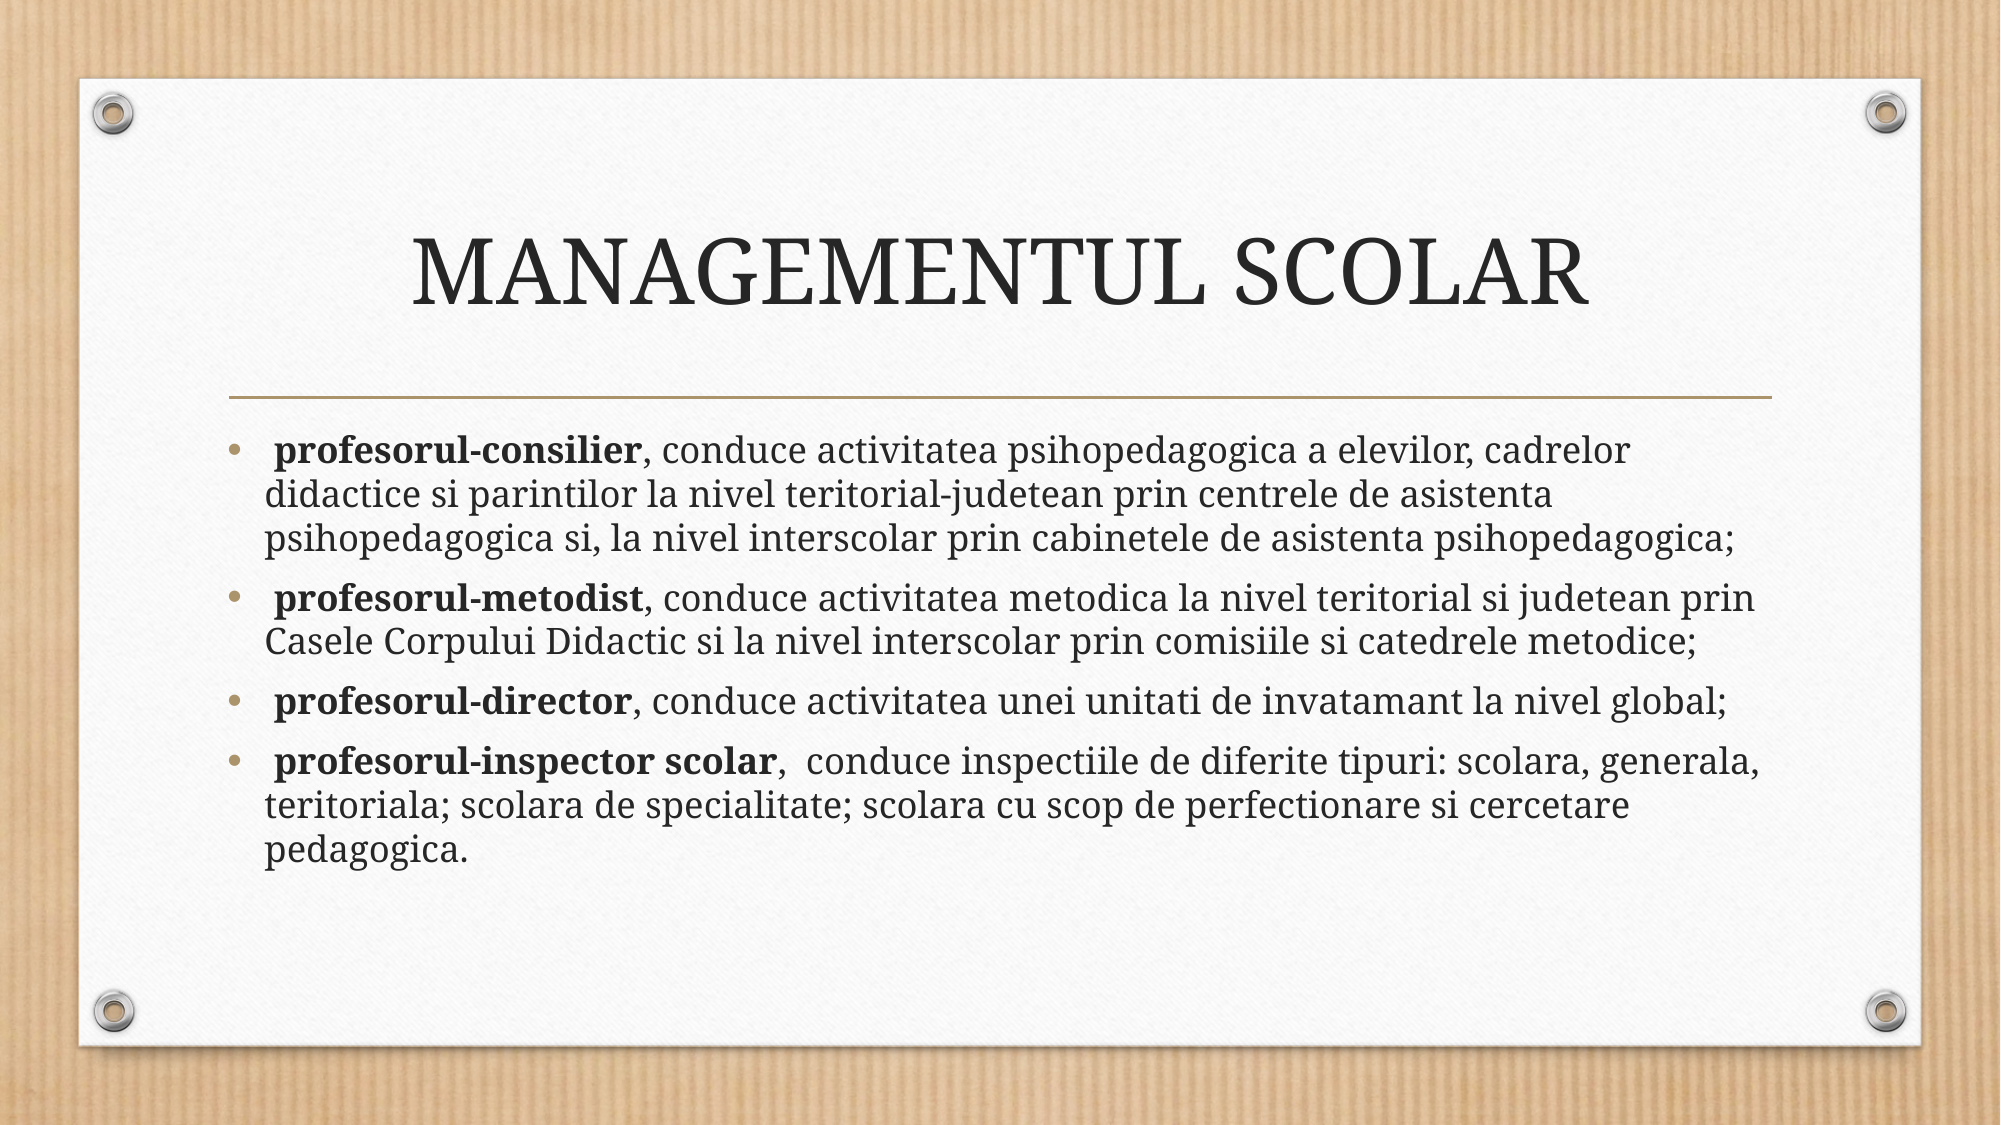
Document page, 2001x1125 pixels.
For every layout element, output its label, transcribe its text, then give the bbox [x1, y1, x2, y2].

list profesorul-consilier, conduce activitatea psihopedagogica a elevilor, cadrelor didactice si parintilor la nivel teritorial-judetean prin centrele de asistenta psihopedagogica si, la nivel interscolar prin cabinetele de asistenta psihopedagogica; profesorul-metodist, conduce activitatea metodica la nivel teritorial si judetean prin Casele Corpului Didactic si la nivel interscolar prin comisiile si catedrele metodice; profesorul-director, conduce activitatea unei unitati de invatamant la nivel global; profesorul-inspector scolar, conduce inspectiile de diferite tipuri: scolara, generala, teritoriala; scolara de specialitate; scolara cu scop de perfectionare si cercetare pedagogica. [212, 419, 1788, 964]
title MANAGEMENTUL SCOLAR [212, 161, 1788, 375]
picture [0, 0, 2001, 1125]
